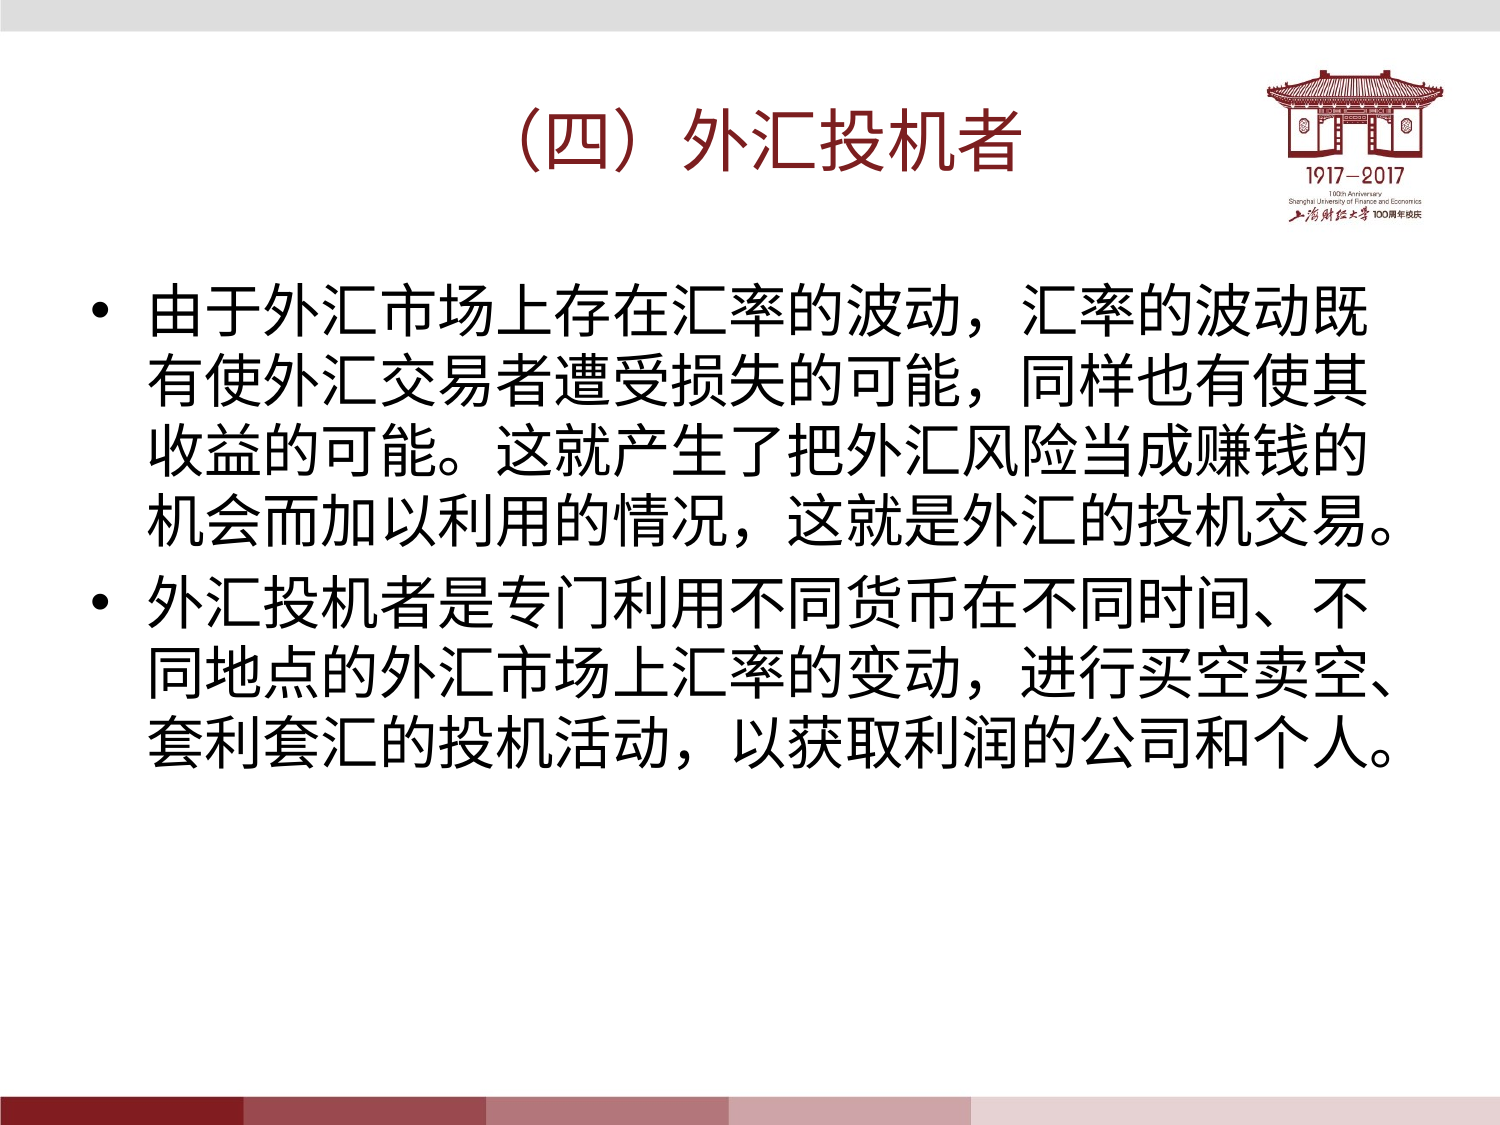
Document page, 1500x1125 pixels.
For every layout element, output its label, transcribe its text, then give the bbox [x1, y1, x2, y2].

title （四）外汇投机者 [75, 45, 1425, 233]
picture [0, 0, 1500, 1125]
list 由于外汇市场上存在汇率的波动，汇率的波动既有使外汇交易者遭受损失的可能，同样也有使其收益的可能。这就产生了把外汇风险当成赚钱的机会而加以利用的情况，这就是外汇的投机交易。 外汇投机者是专门利用不同货币在不同时间、不同地点的外汇市场上汇率的变动，进行买空卖空、套利套汇的投机活动，以获取利润的公司和个人。 [74, 267, 1425, 1010]
